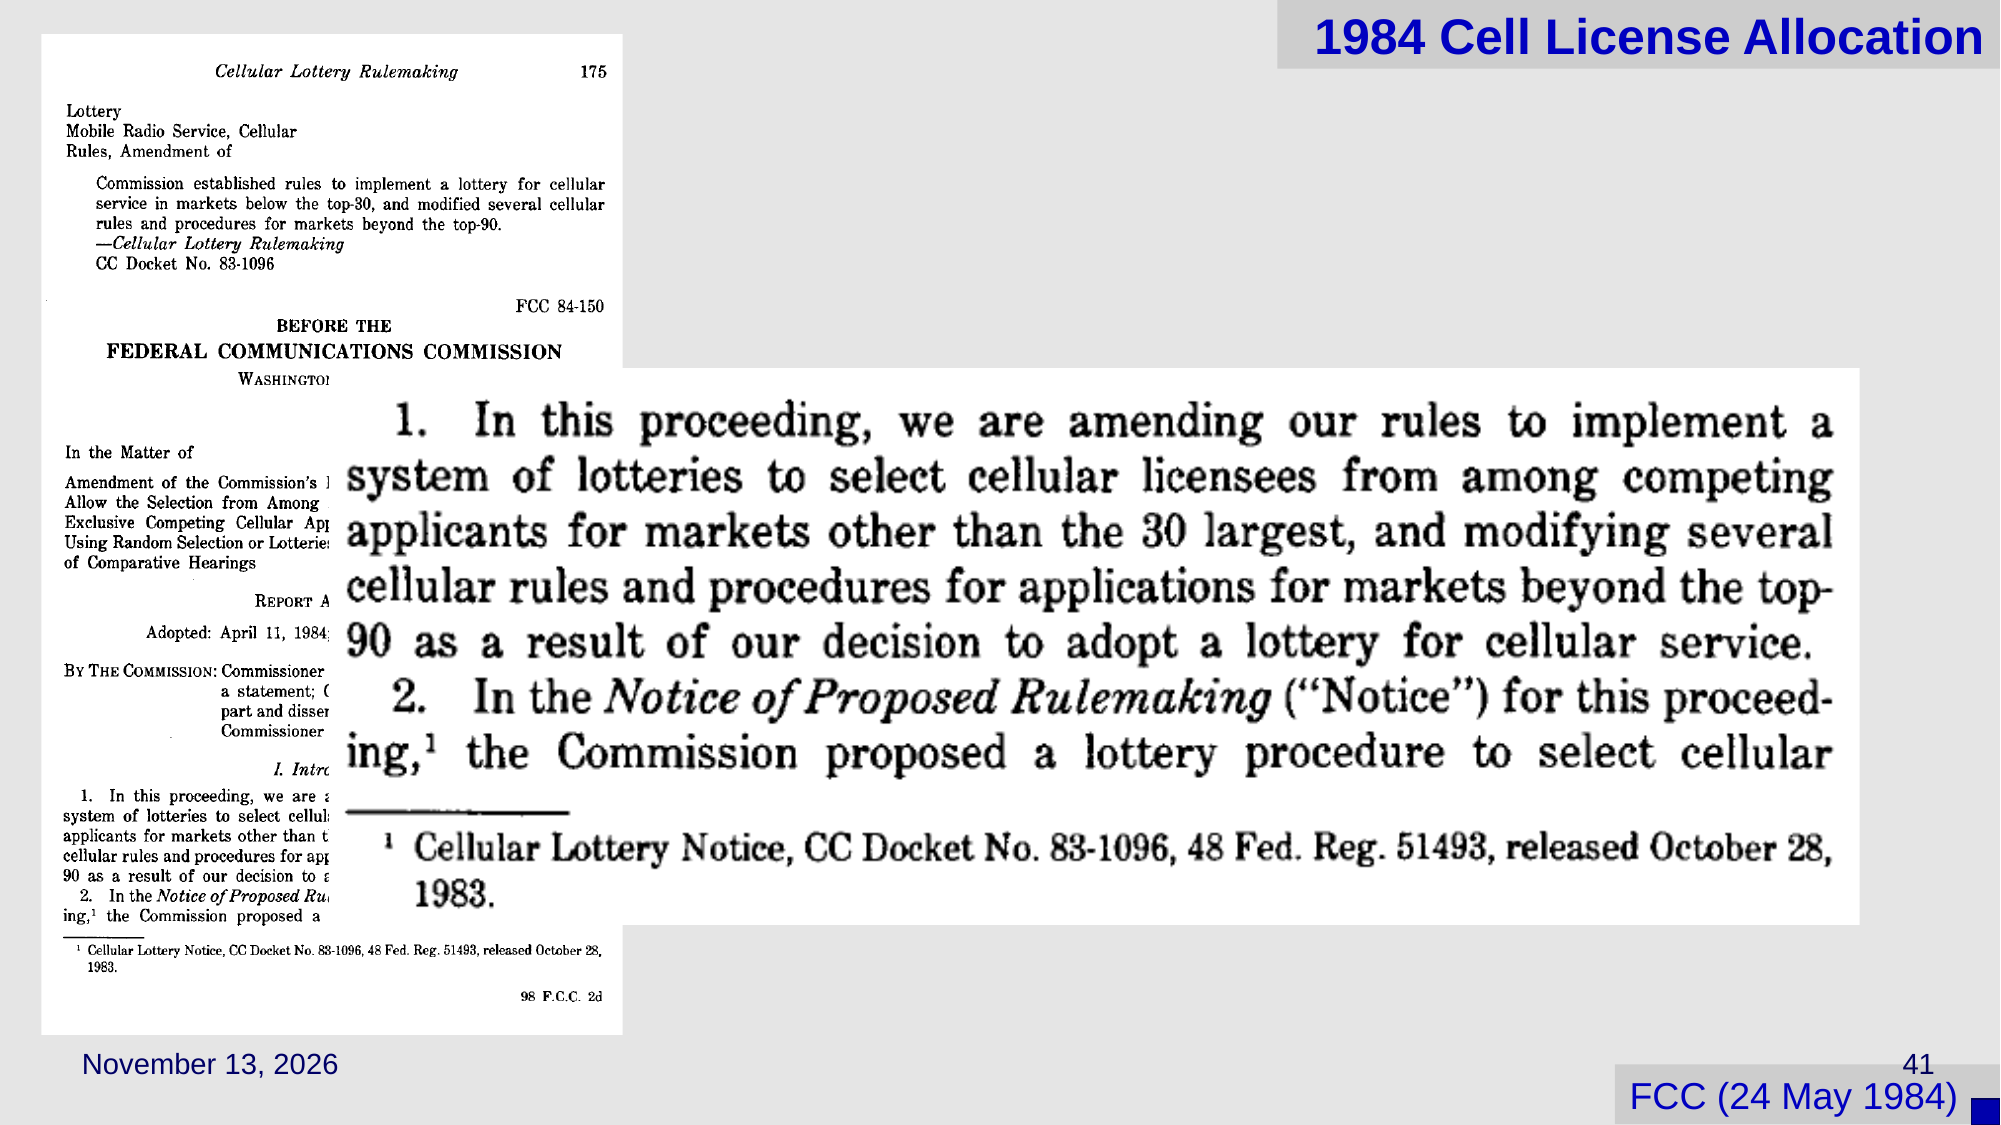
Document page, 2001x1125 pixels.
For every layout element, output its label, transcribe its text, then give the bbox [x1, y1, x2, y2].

title 1984 Cell License Allocation [1277, 0, 2000, 69]
text_box FCC (24 May 1984) [1614, 1064, 2000, 1125]
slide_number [66, 1044, 484, 1101]
picture [40, 33, 1860, 1035]
slide_number 41 [1533, 1024, 1951, 1101]
